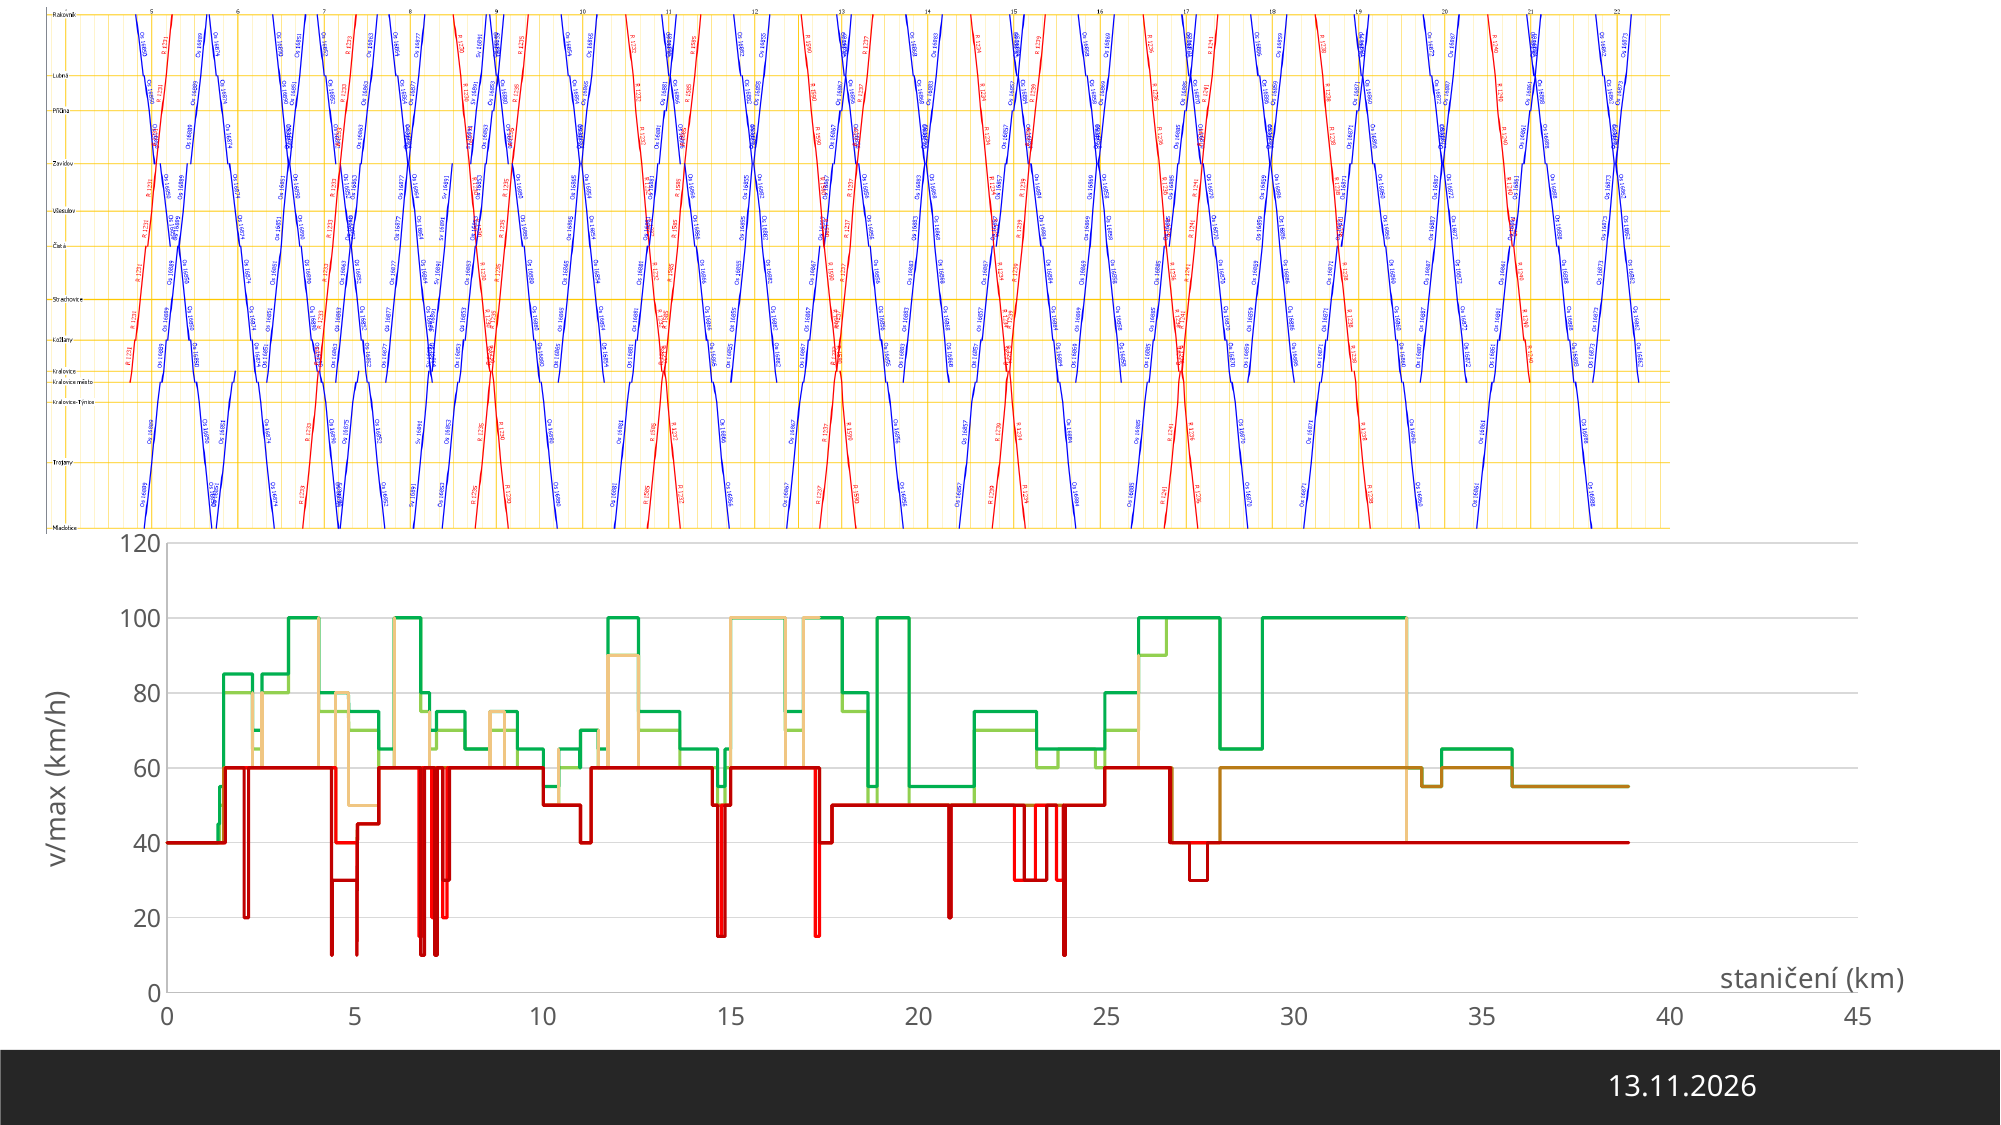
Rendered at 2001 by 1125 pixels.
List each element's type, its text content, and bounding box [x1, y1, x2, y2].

slide_number 24. 2. 2024 [1348, 1068, 1773, 1118]
chart [19, 522, 1910, 1058]
picture [45, 7, 1671, 522]
